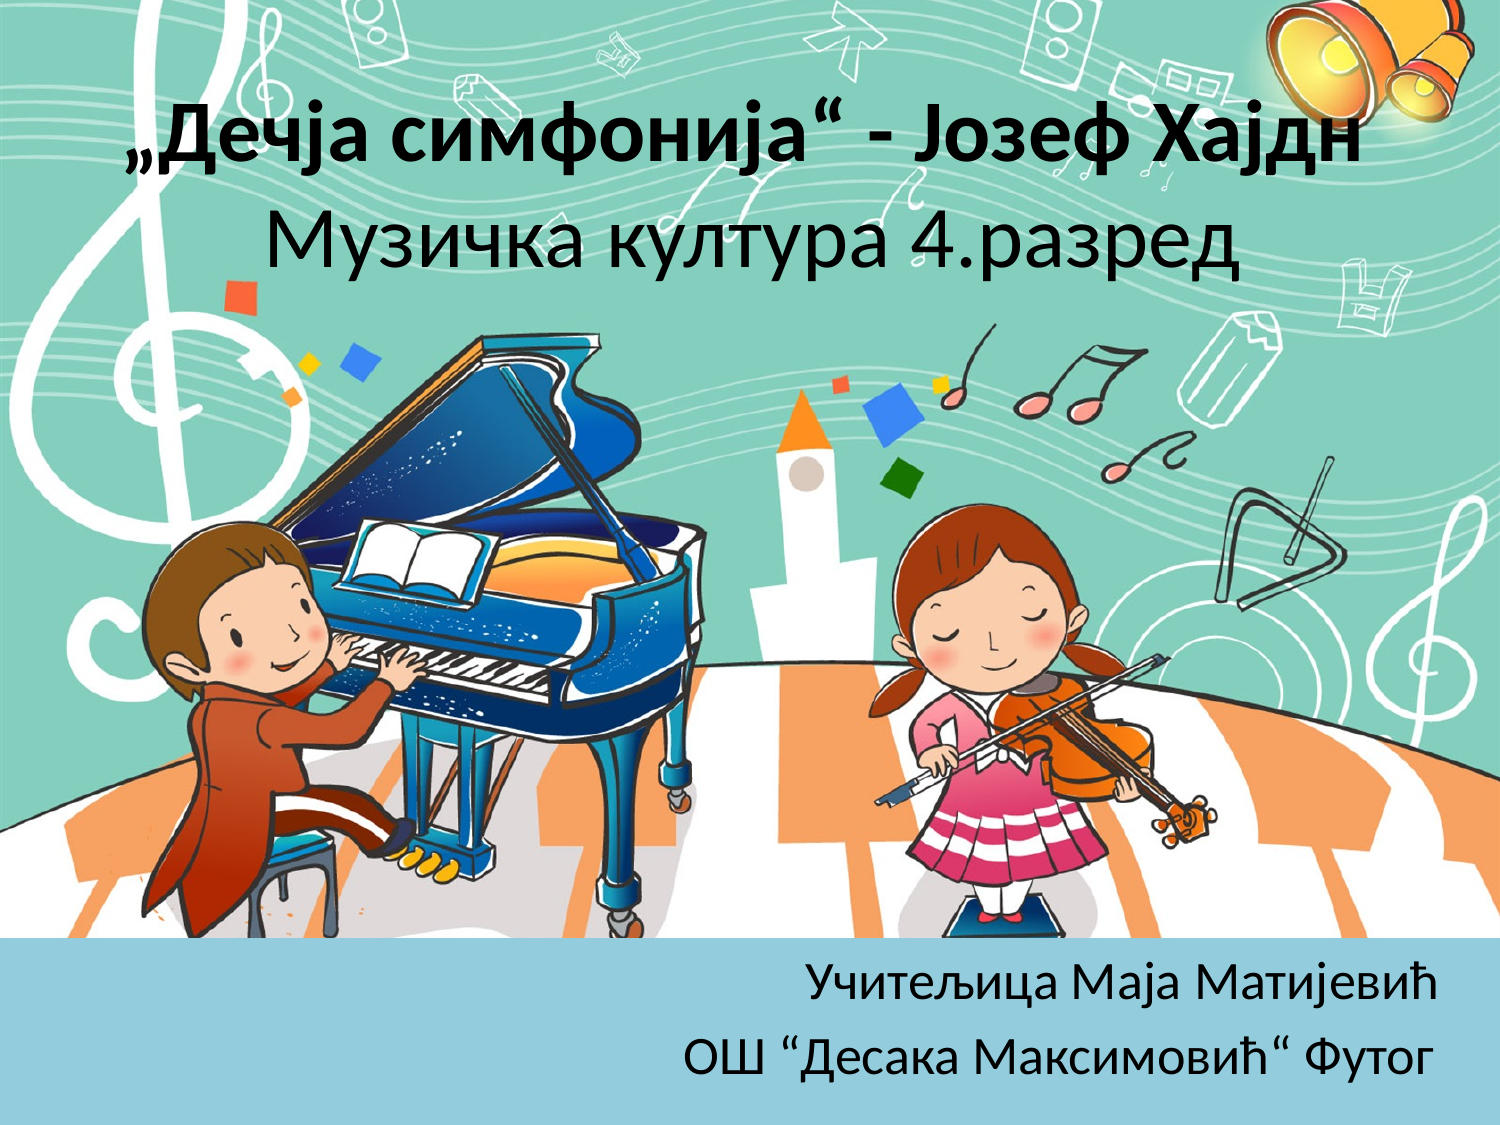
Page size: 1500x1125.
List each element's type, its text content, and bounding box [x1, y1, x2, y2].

subtitle Учитељица Маја Матијевић ОШ “Десака Максимовић“ Футог [386, 946, 1500, 1125]
picture [0, 0, 1500, 938]
